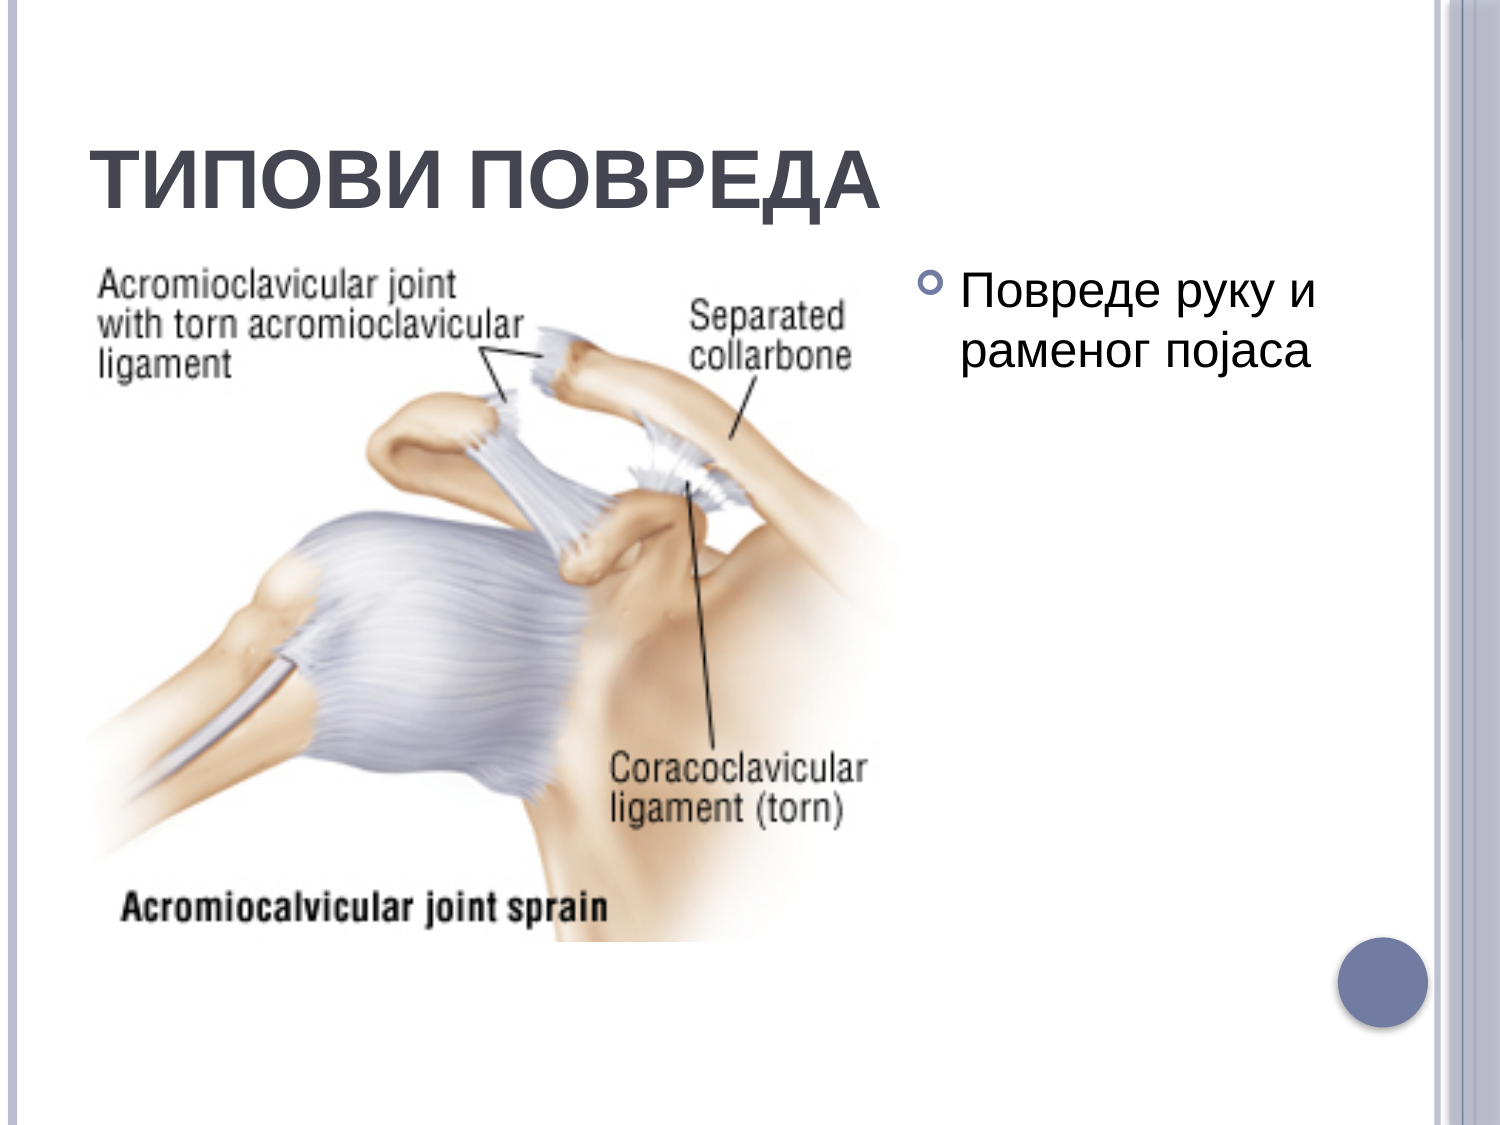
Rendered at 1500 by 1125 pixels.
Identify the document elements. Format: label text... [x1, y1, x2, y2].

title Типови повреда [75, 45, 1300, 233]
picture [86, 261, 904, 942]
list Повреде руку и раменог појаса [900, 249, 1400, 625]
